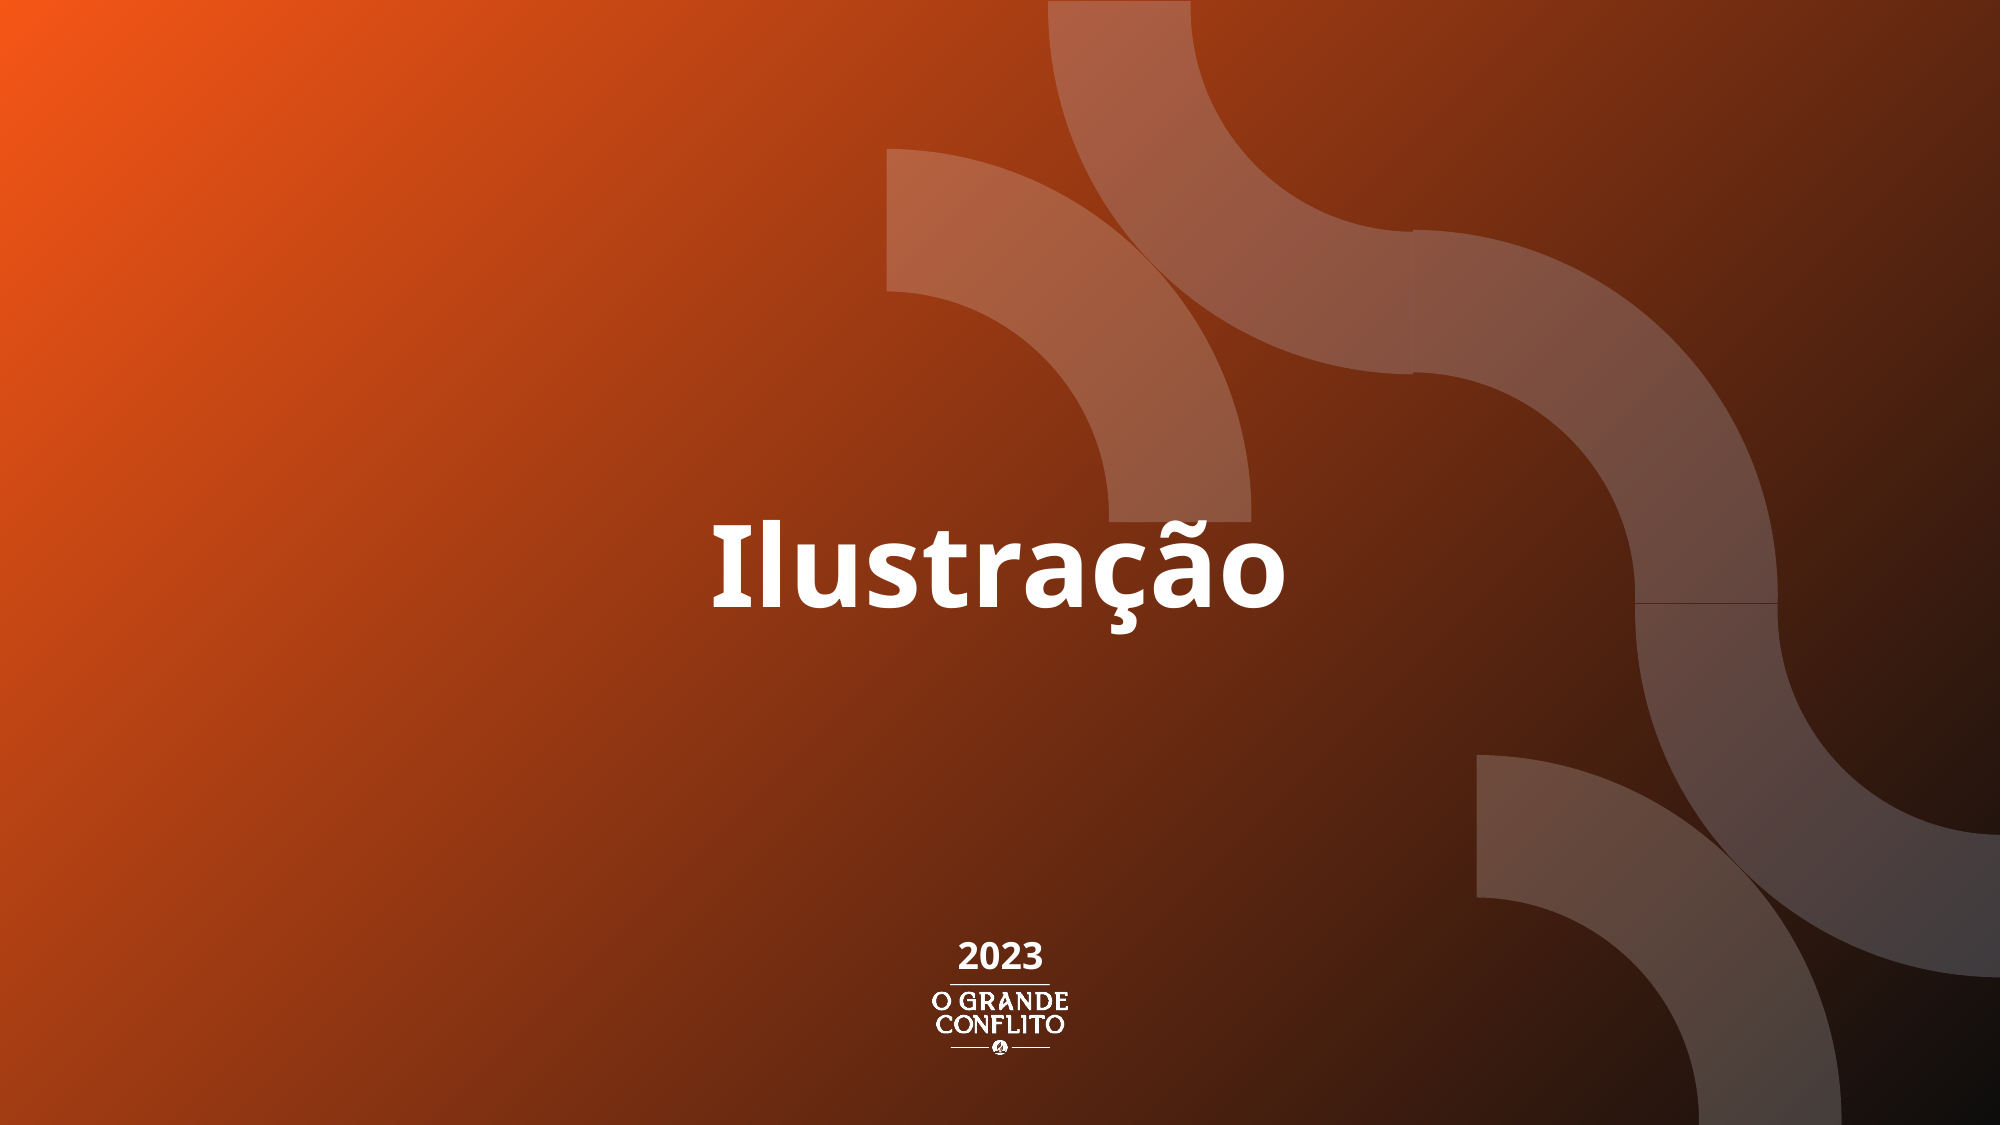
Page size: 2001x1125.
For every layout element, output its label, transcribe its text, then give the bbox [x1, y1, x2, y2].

text_box [0, 0, 886, 1125]
text_box Ilustração [326, 485, 886, 638]
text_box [886, 0, 2000, 1125]
